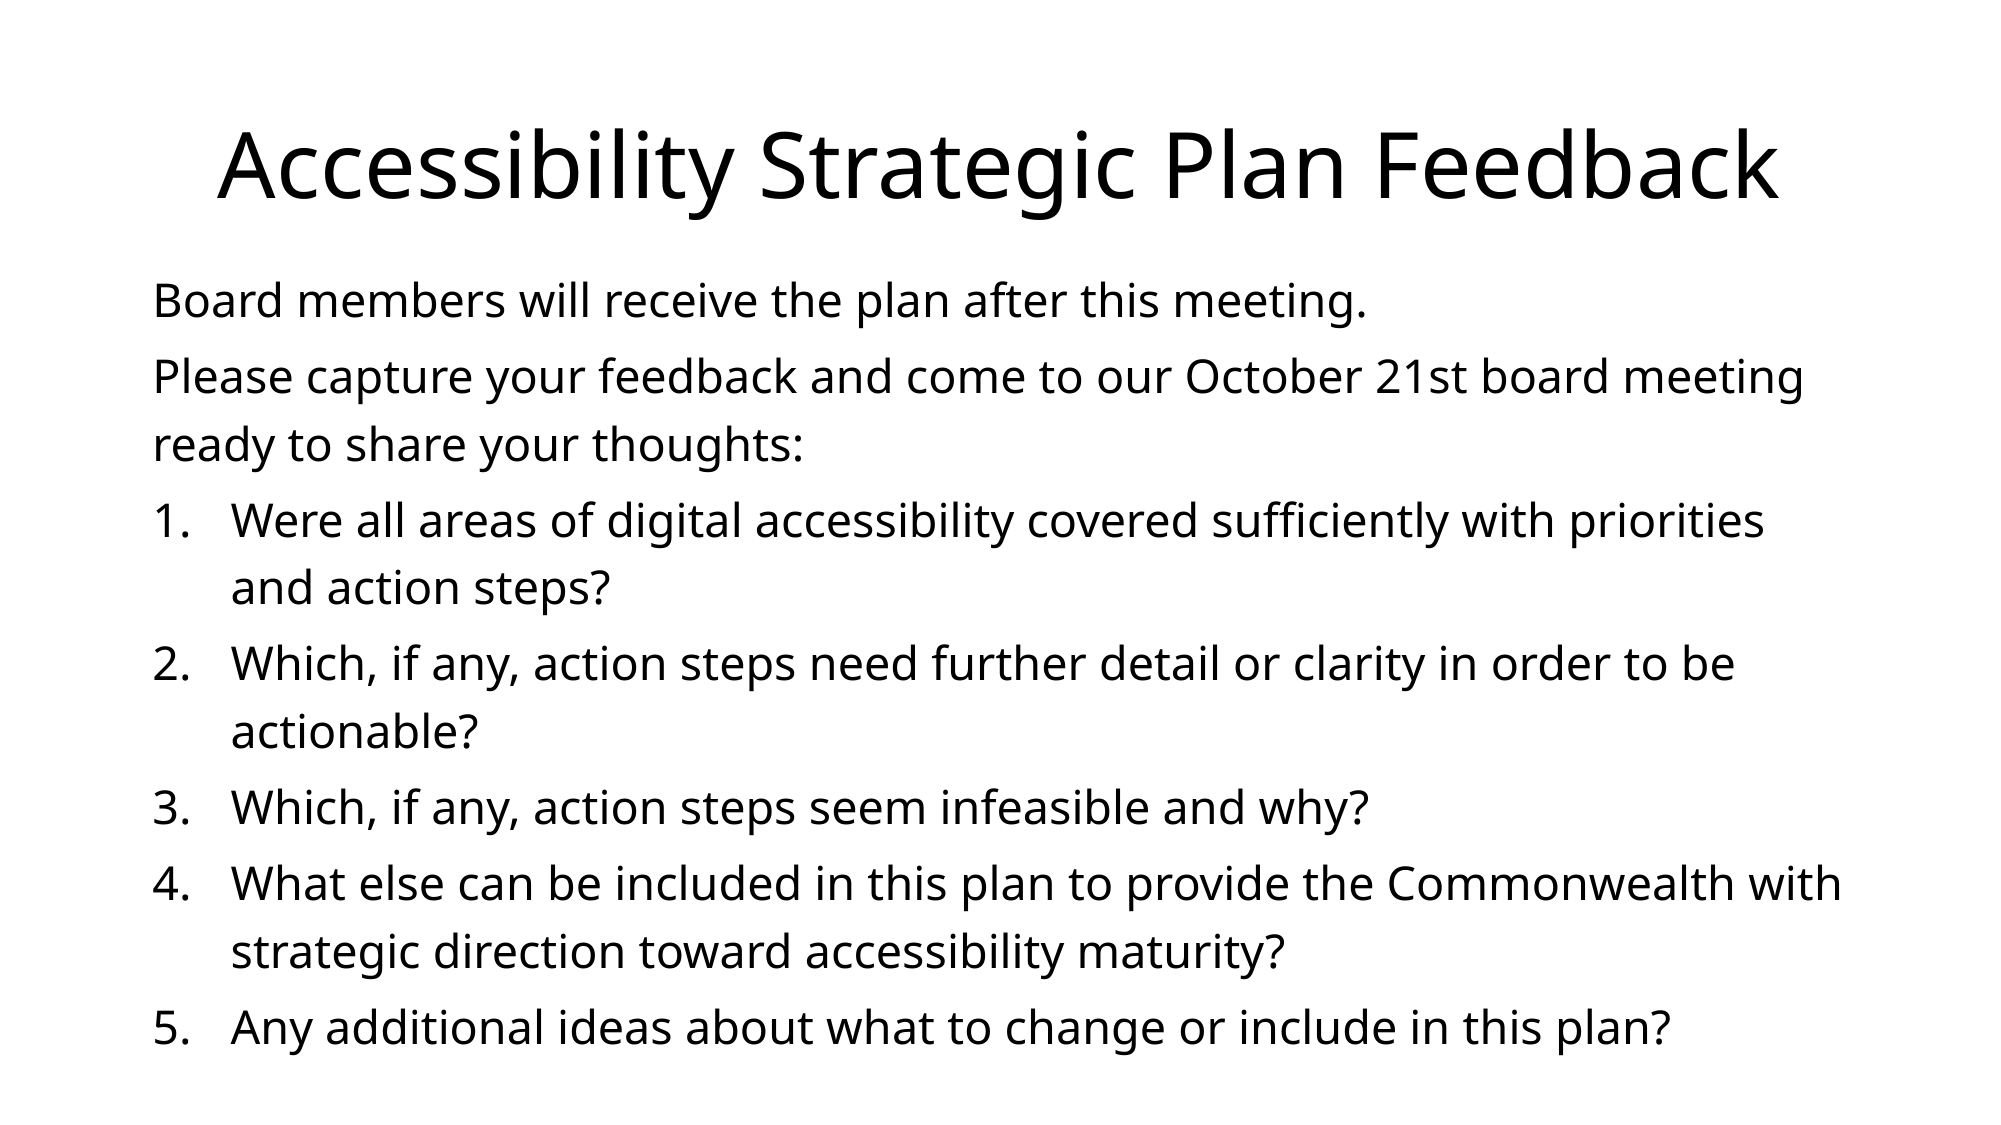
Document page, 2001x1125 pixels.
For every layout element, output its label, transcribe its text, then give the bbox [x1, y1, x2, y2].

title Accessibility Strategic Plan Feedback [137, 59, 1863, 252]
list Board members will receive the plan after this meeting. Please capture your feedback and come to our October 21st board meeting ready to share your thoughts: Were all areas of digital accessibility covered sufficiently with priorities and action steps? Which, if any, action steps need further detail or clarity in order to be actionable? Which, if any, action steps seem infeasible and why? What else can be included in this plan to provide the Commonwealth with strategic direction toward accessibility maturity? Any additional ideas about what to change or include in this plan? [137, 252, 1863, 1066]
